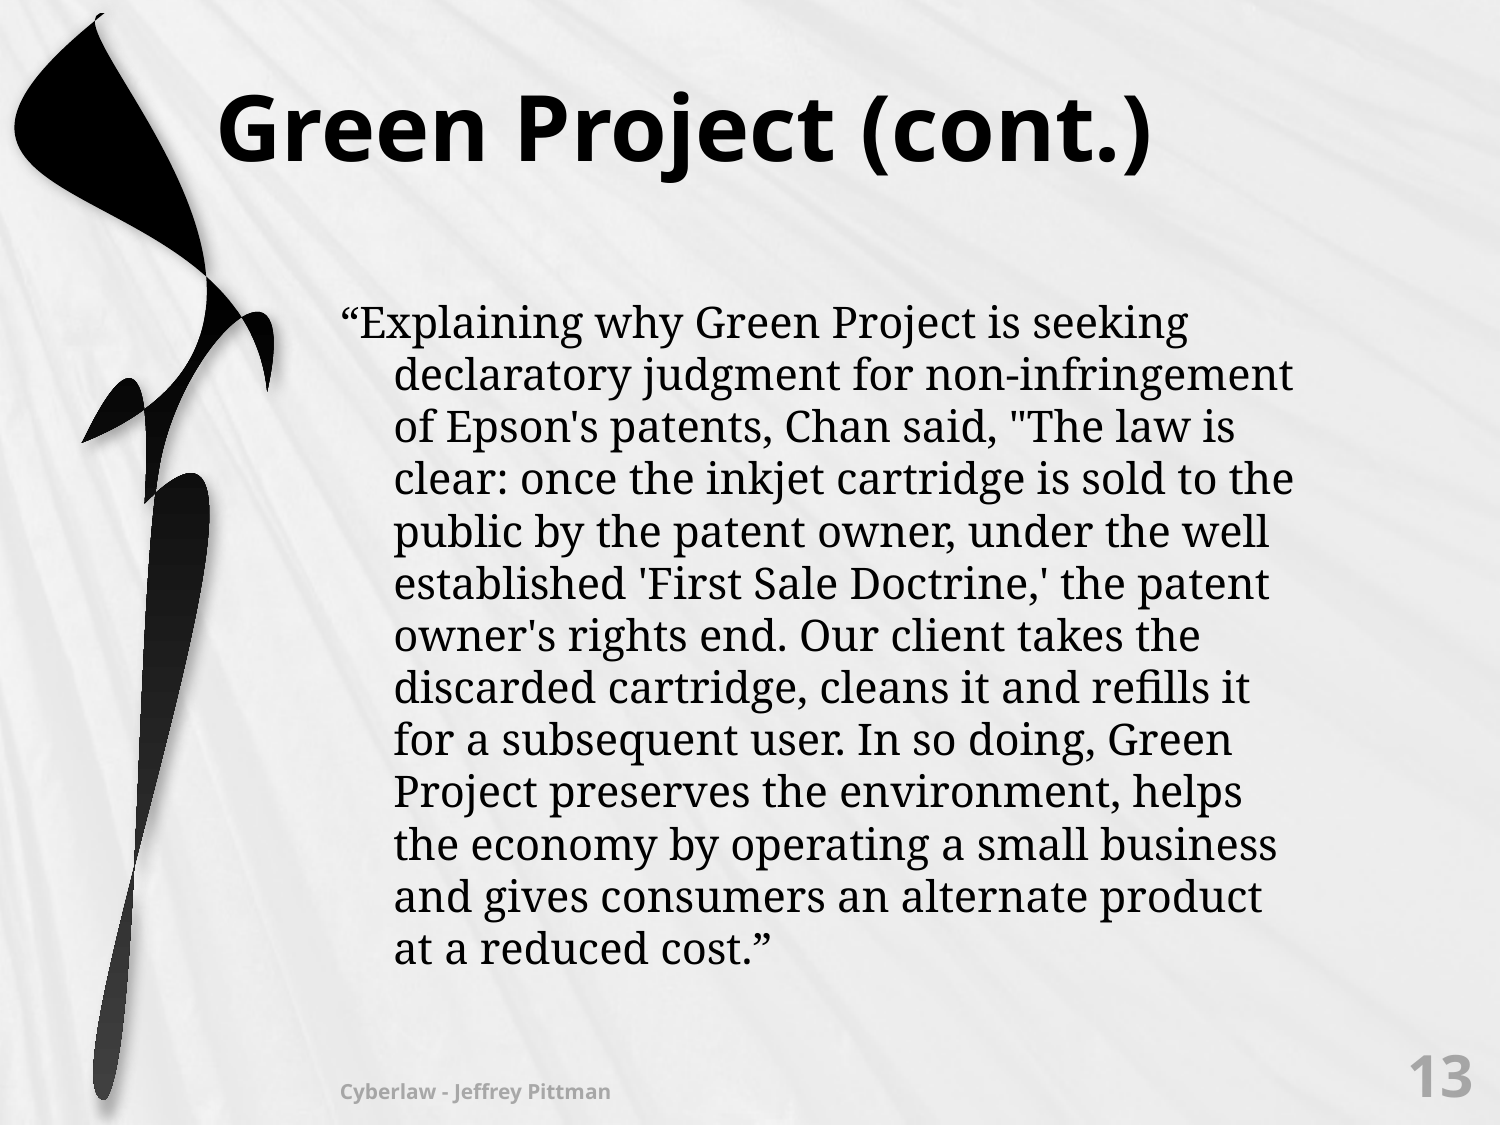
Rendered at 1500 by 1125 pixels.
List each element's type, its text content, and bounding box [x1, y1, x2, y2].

slide_number 13 [1316, 1018, 1489, 1125]
title Green Project (cont.) [200, 12, 1317, 238]
list “Explaining why Green Project is seeking declaratory judgment for non-infringement of Epson's patents, Chan said, "The law is clear: once the inkjet cartridge is sold to the public by the patent owner, under the well established 'First Sale Doctrine,' the patent owner's rights end. Our client takes the discarded cartridge, cleans it and refills it for a subsequent user. In so doing, Green Project preserves the environment, helps the economy by operating a small business and gives consumers an alternate product at a reduced cost.” [324, 287, 1316, 1005]
footer Cyberlaw - Jeffrey Pittman [324, 1066, 800, 1109]
